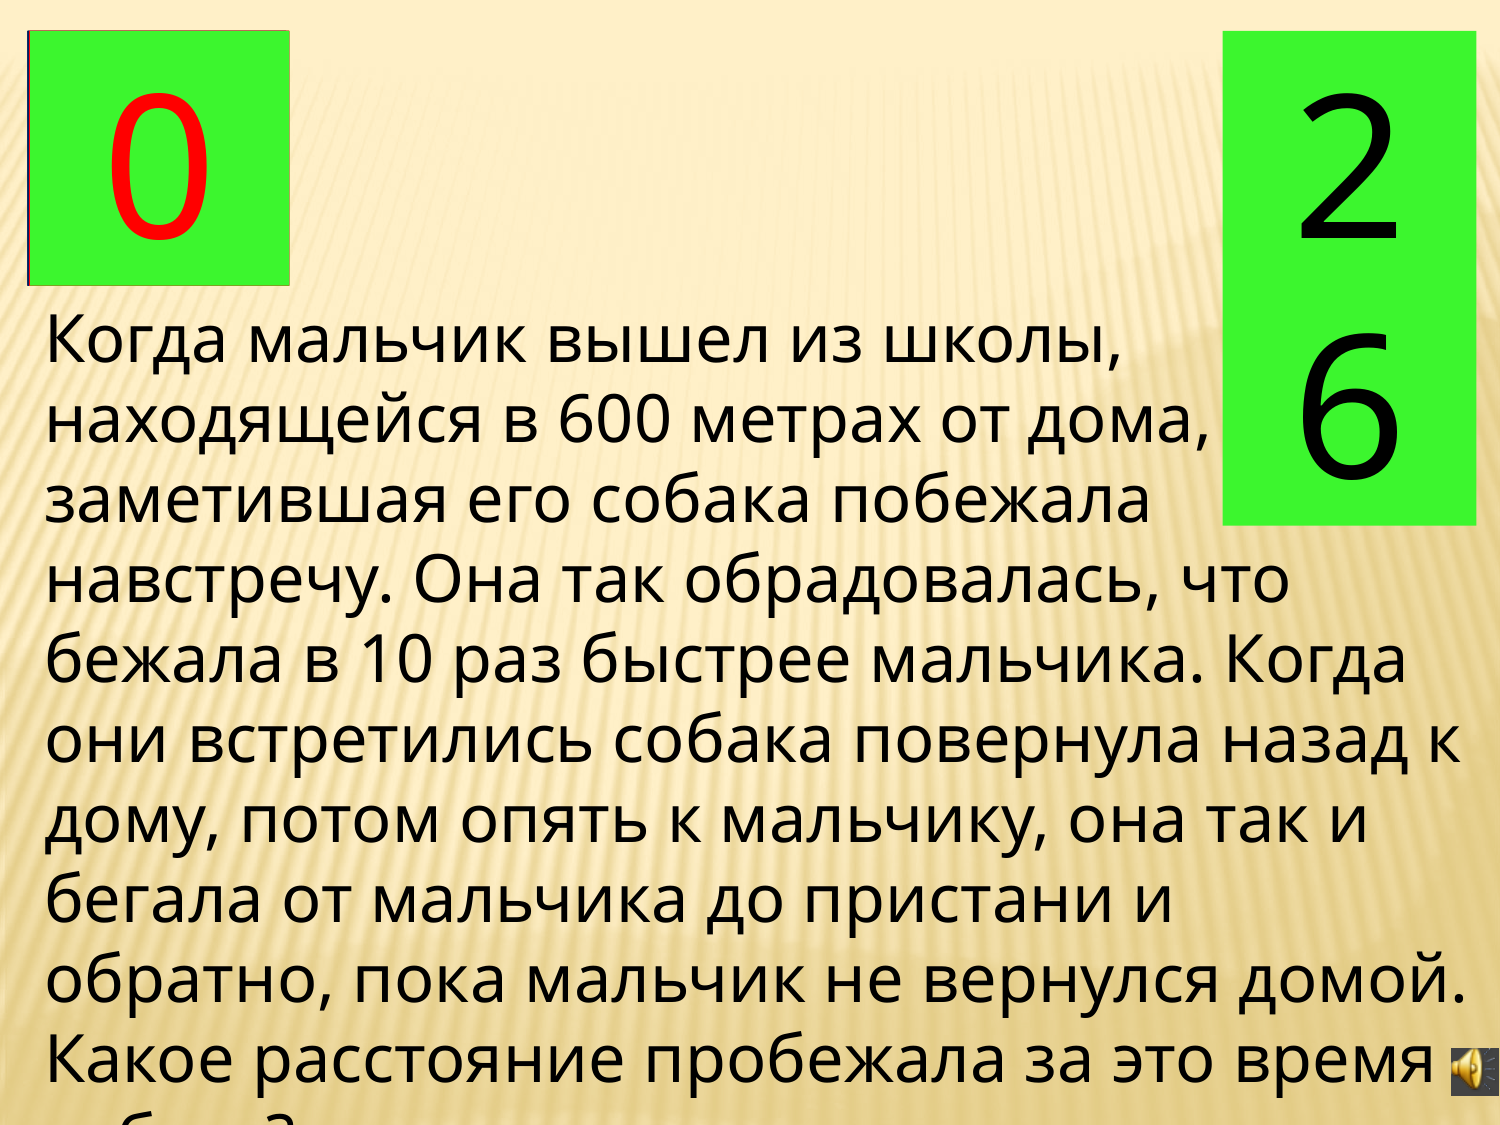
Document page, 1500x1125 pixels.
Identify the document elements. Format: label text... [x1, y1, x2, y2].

text_box 0 [30, 30, 290, 286]
text_box Когда мальчик вышел из школы, находящейся в 600 метрах от дома, заметившая его собака побежала навстречу. Она так обрадовалась, что бежала в 10 раз быстрее мальчика. Когда они встретились собака повернула назад к дому, потом опять к мальчику, она так и бегала от мальчика до пристани и обратно, пока мальчик не вернулся домой. Какое расстояние пробежала за это время собака? [29, 288, 1500, 1125]
text_box 26 [1222, 30, 1477, 288]
picture [1449, 1046, 1500, 1098]
